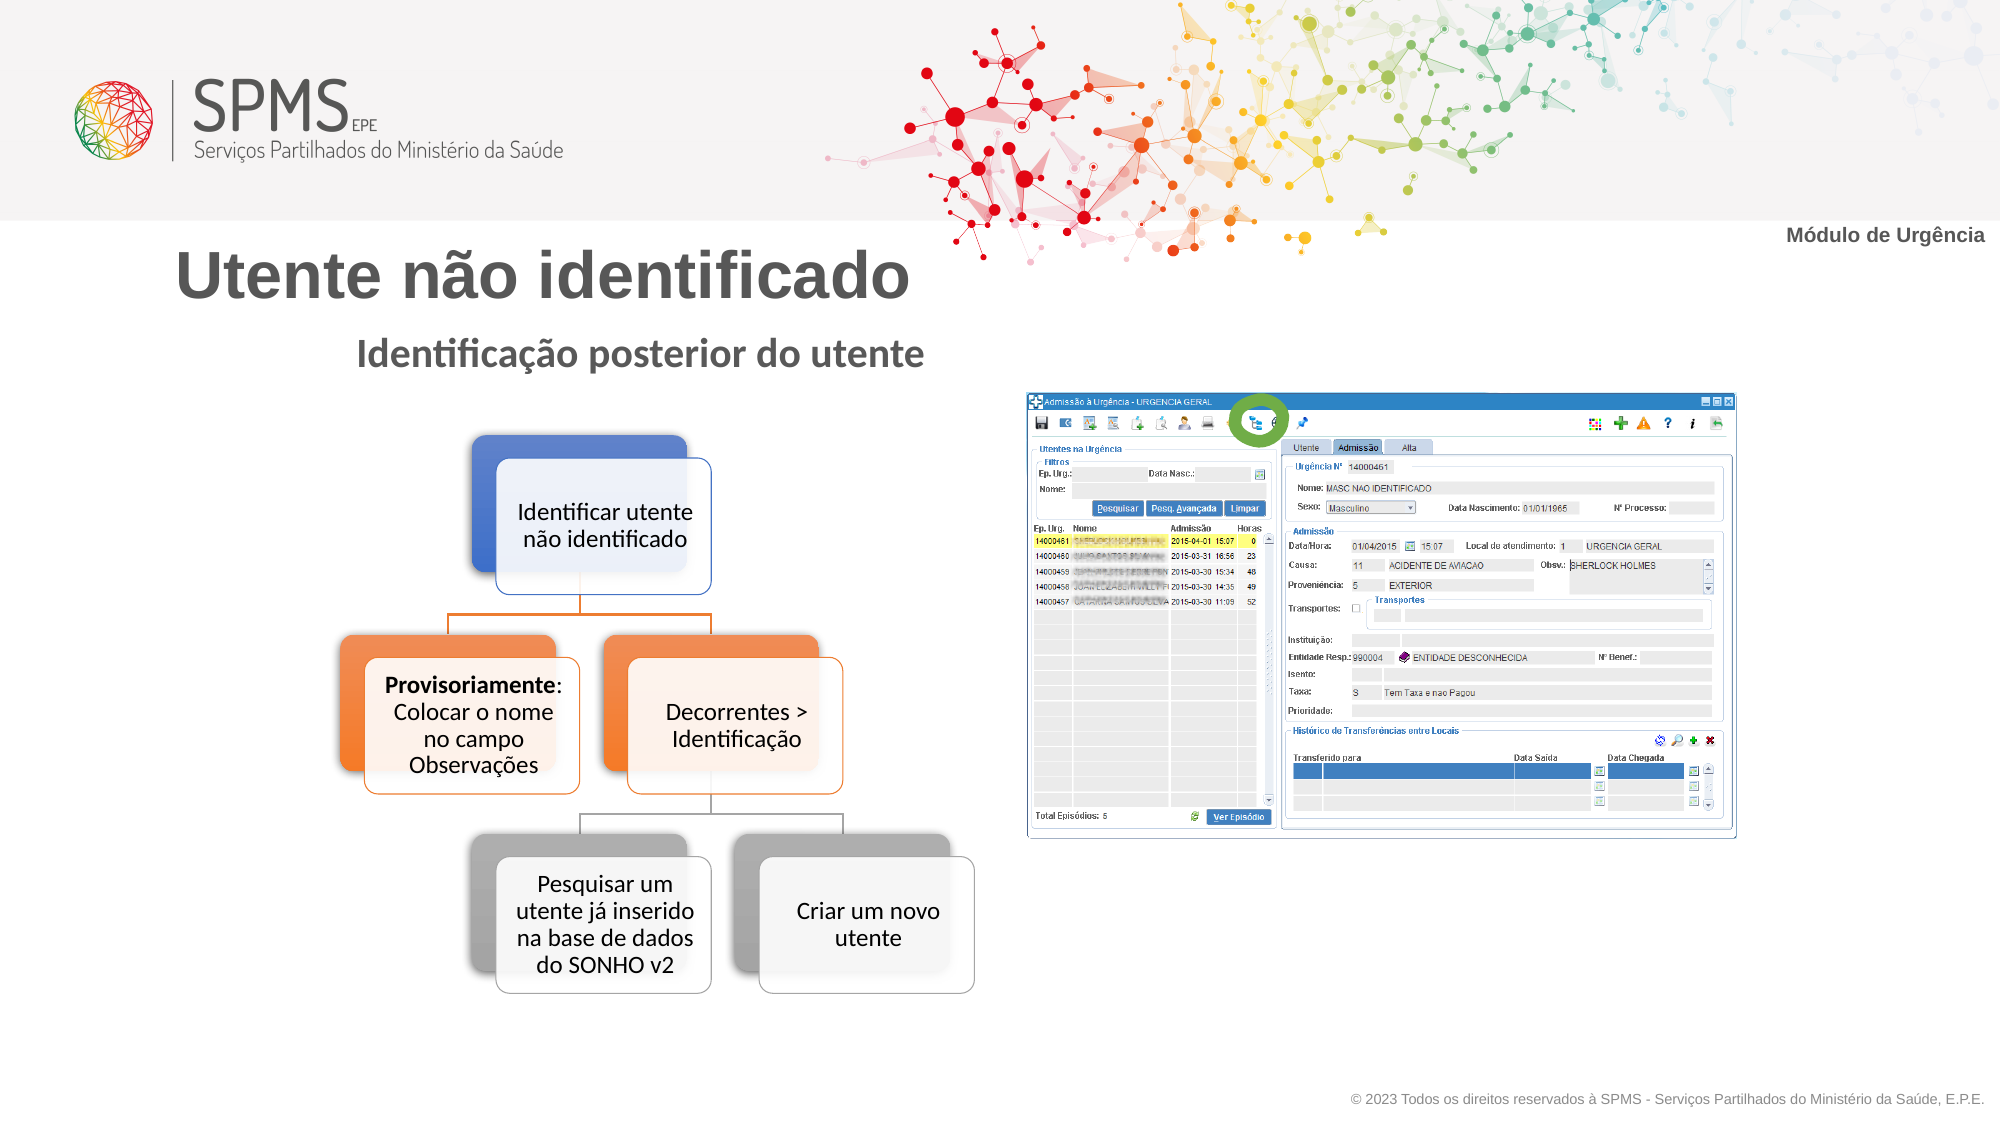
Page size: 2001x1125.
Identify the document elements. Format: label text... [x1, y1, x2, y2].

text_box Utente não identificado [160, 233, 1064, 341]
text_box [340, 389, 975, 1040]
text_box Módulo de Urgência [1501, 204, 2000, 264]
text_box Identificação posterior do utente [341, 318, 1615, 390]
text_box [1026, 392, 1737, 839]
picture [0, 0, 2000, 283]
text_box © 2023 Todos os direitos reservados à SPMS - Serviços Partilhados do Ministério da Saúde, E.P.E. [977, 1068, 2000, 1125]
